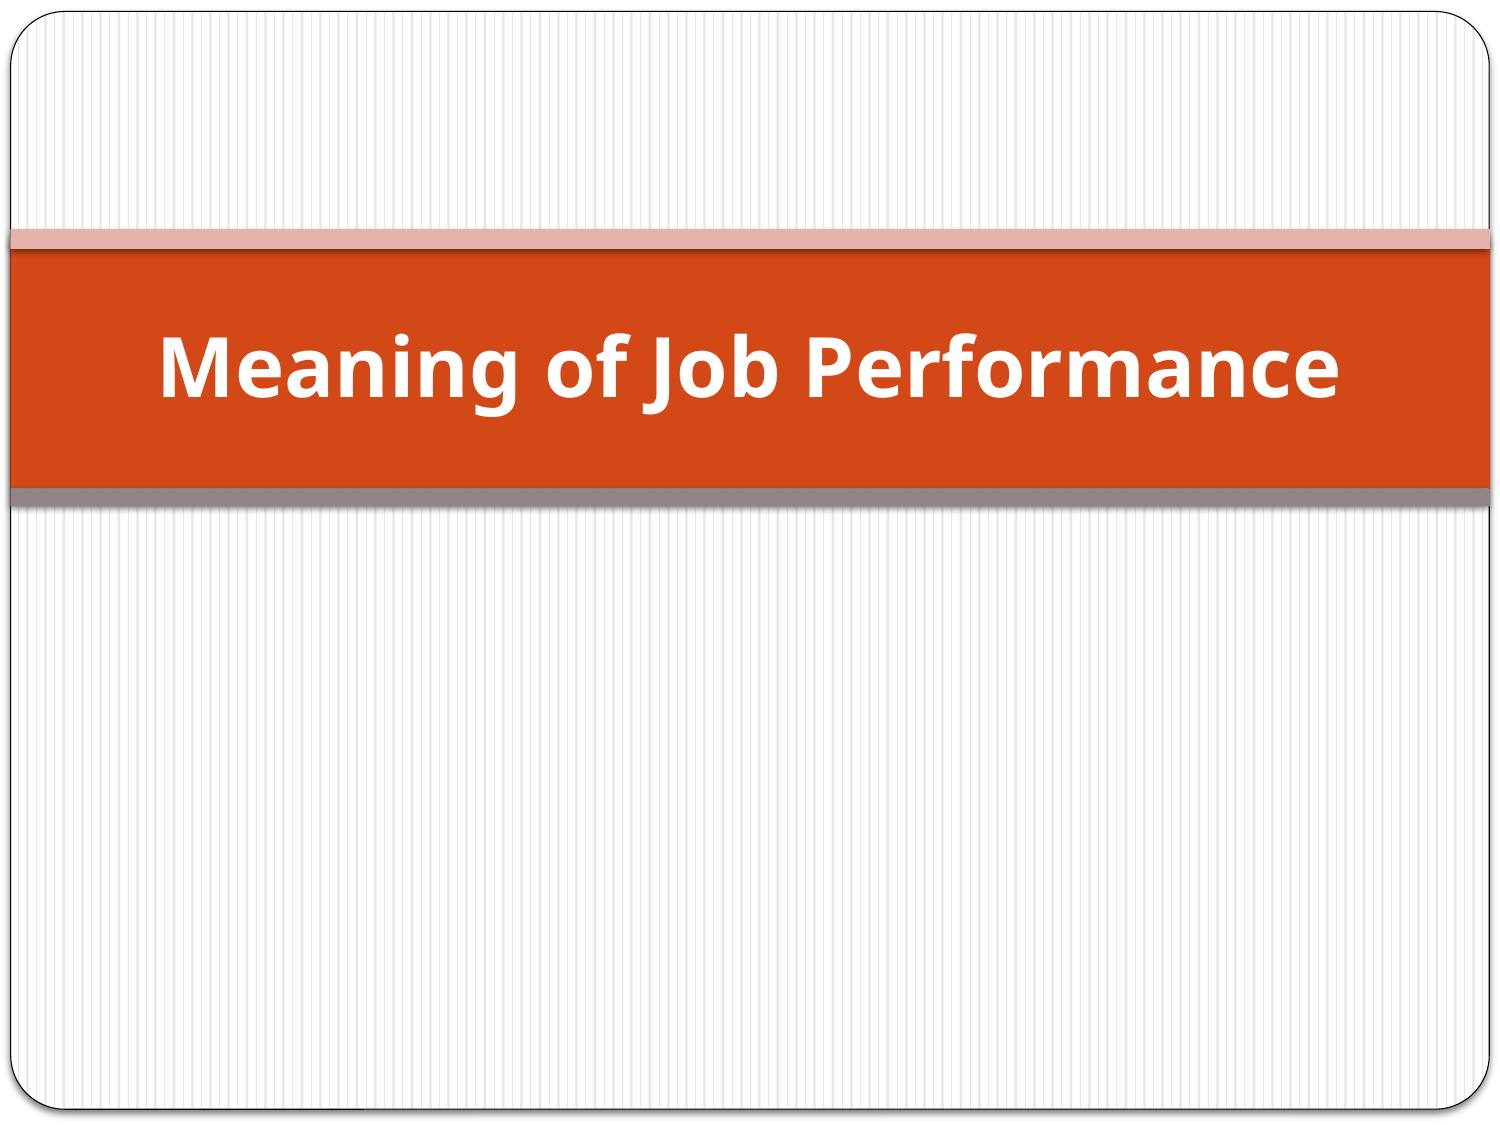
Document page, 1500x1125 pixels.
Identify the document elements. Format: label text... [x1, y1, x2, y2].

title Meaning of Job Performance [75, 247, 1425, 489]
